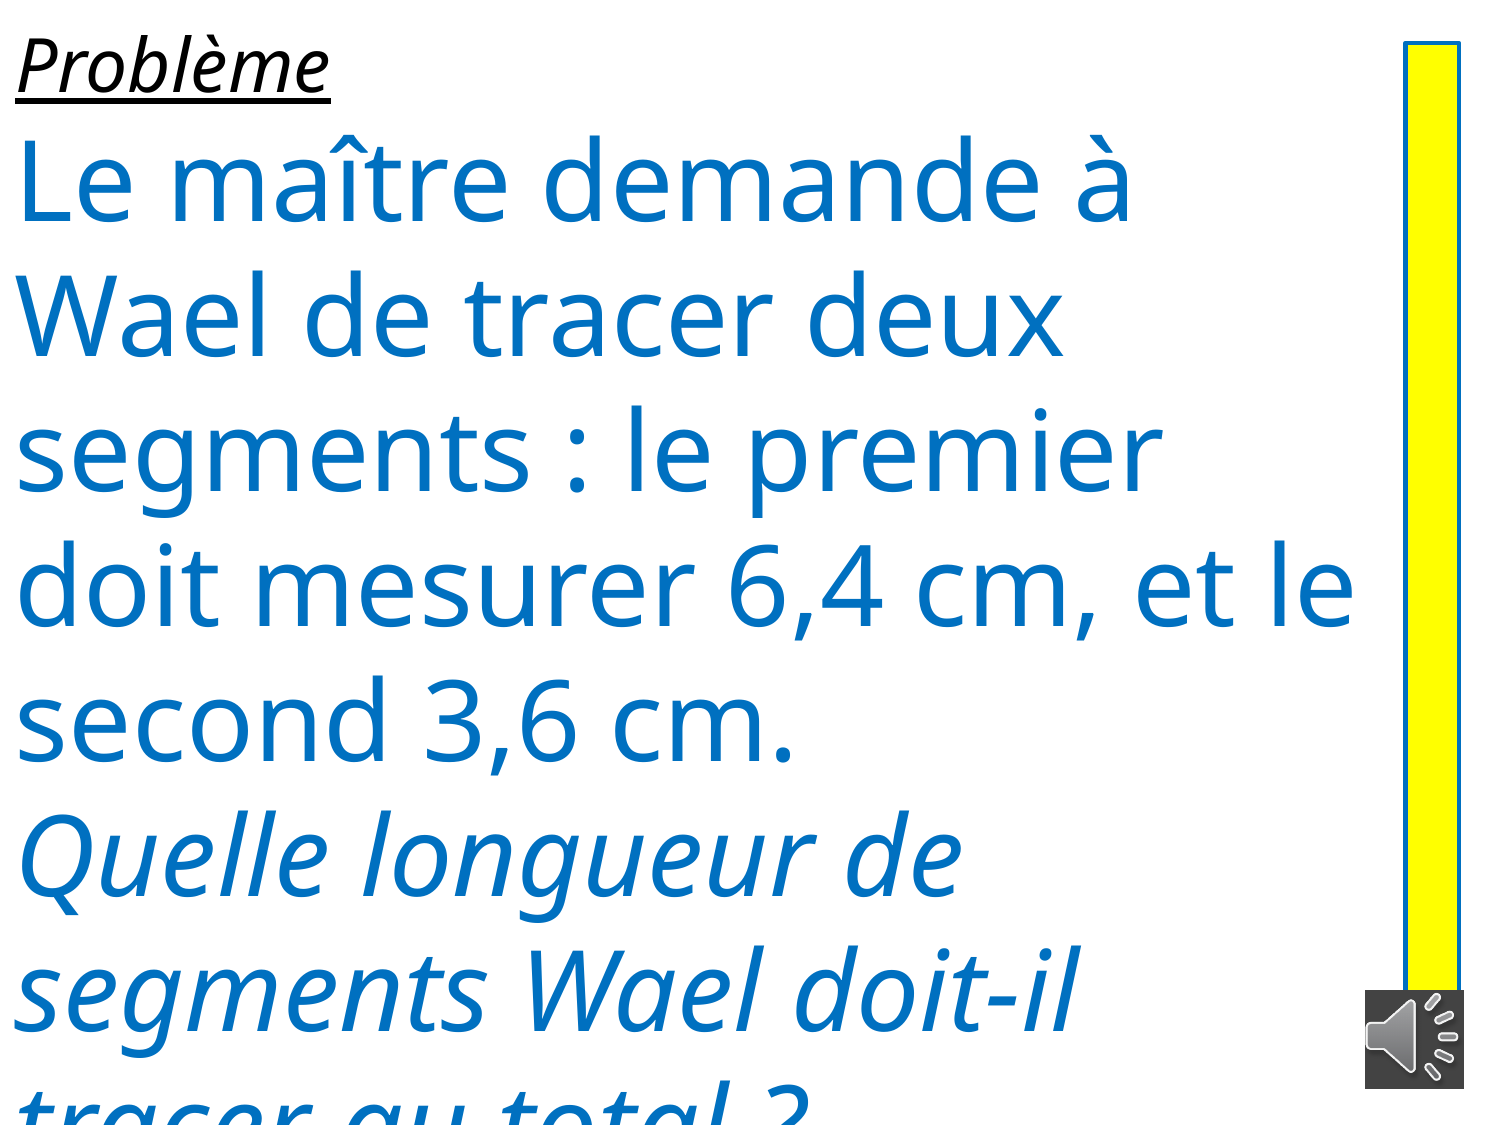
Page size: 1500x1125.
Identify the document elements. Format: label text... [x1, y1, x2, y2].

picture [1364, 989, 1465, 1090]
text_box [1403, 41, 1461, 987]
title Problème [0, 0, 502, 101]
text_box Le maître demande à Wael de tracer deux segments : le premier doit mesurer 6,4 cm, et le second 3,6 cm. Quelle longueur de segments Wael doit-il tracer au total ? [0, 101, 1406, 1125]
